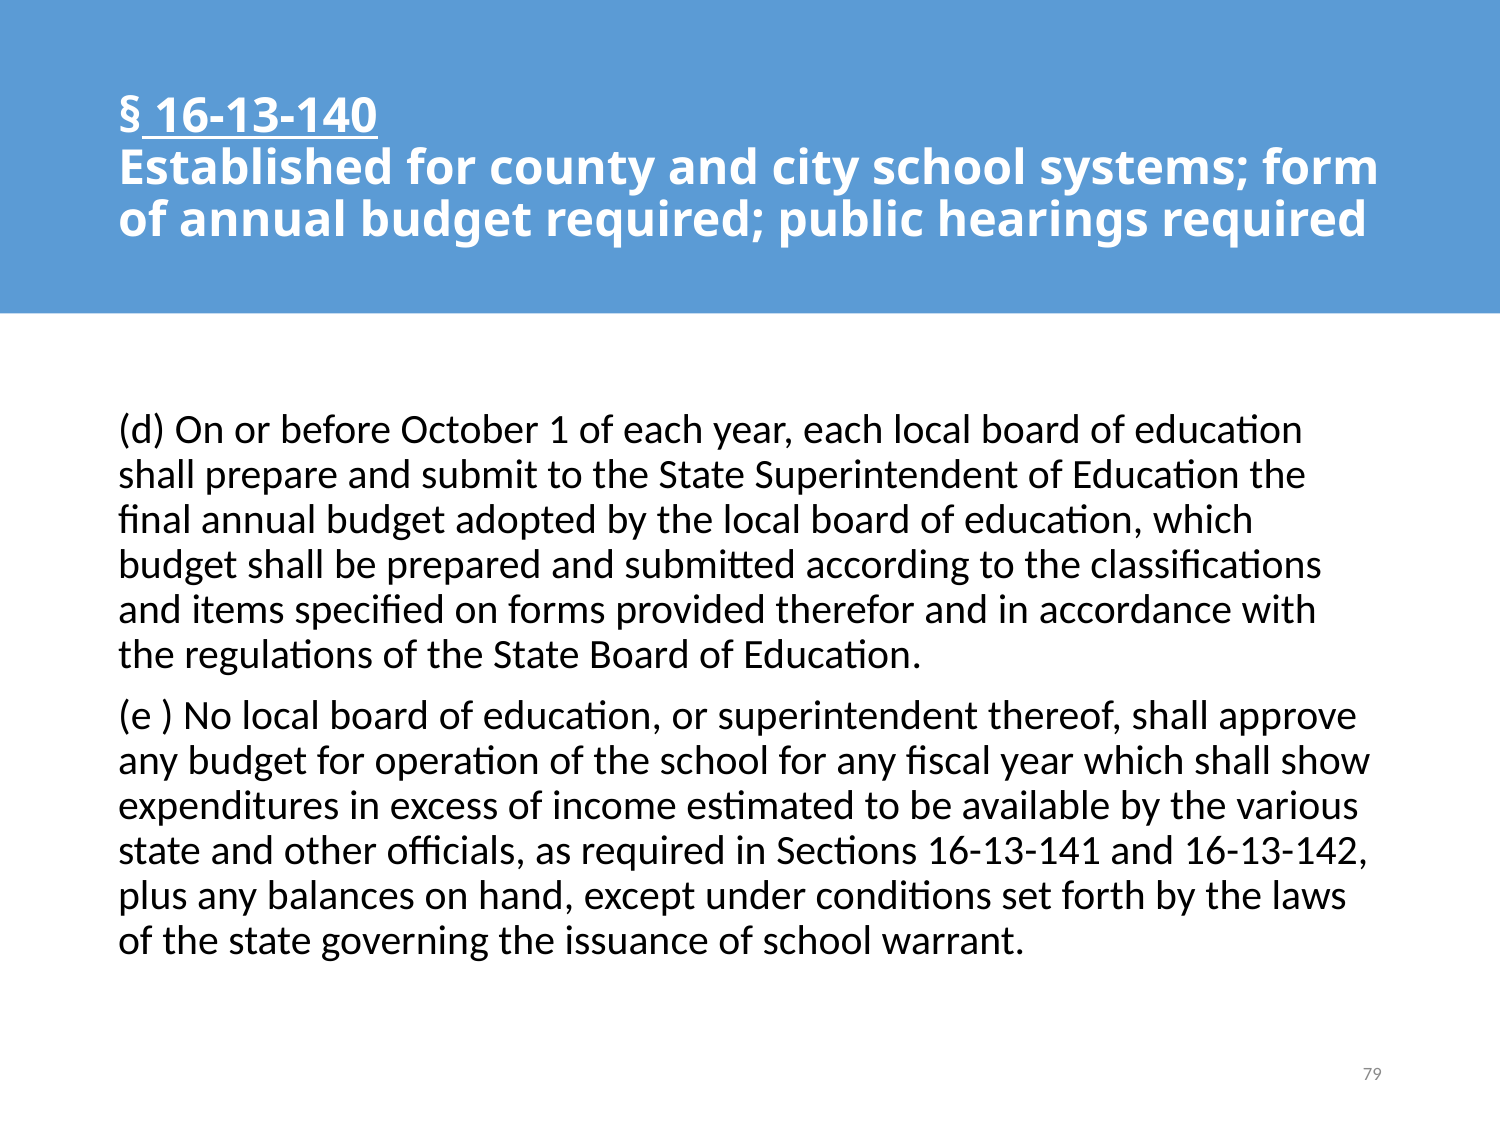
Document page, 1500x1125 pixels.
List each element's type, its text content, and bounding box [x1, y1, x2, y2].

title § 16-13-140 Established for county and city school systems; form of annual budget required; public hearings required [103, 59, 1397, 278]
list (d) On or before October 1 of each year, each local board of education shall prepare and submit to the State Superintendent of Education the final annual budget adopted by the local board of education, which budget shall be prepared and submitted according to the classifications and items specified on forms provided therefor and in accordance with the regulations of the State Board of Education. (e ) No local board of education, or superintendent thereof, shall approve any budget for operation of the school for any fiscal year which shall show expenditures in excess of income estimated to be available by the various state and other officials, as required in Sections 16-13-141 and 16-13-142, plus any balances on hand, except under conditions set forth by the laws of the state governing the issuance of school warrant. [103, 399, 1397, 1014]
slide_number 79 [1059, 1042, 1397, 1103]
text_box [0, 0, 1500, 314]
